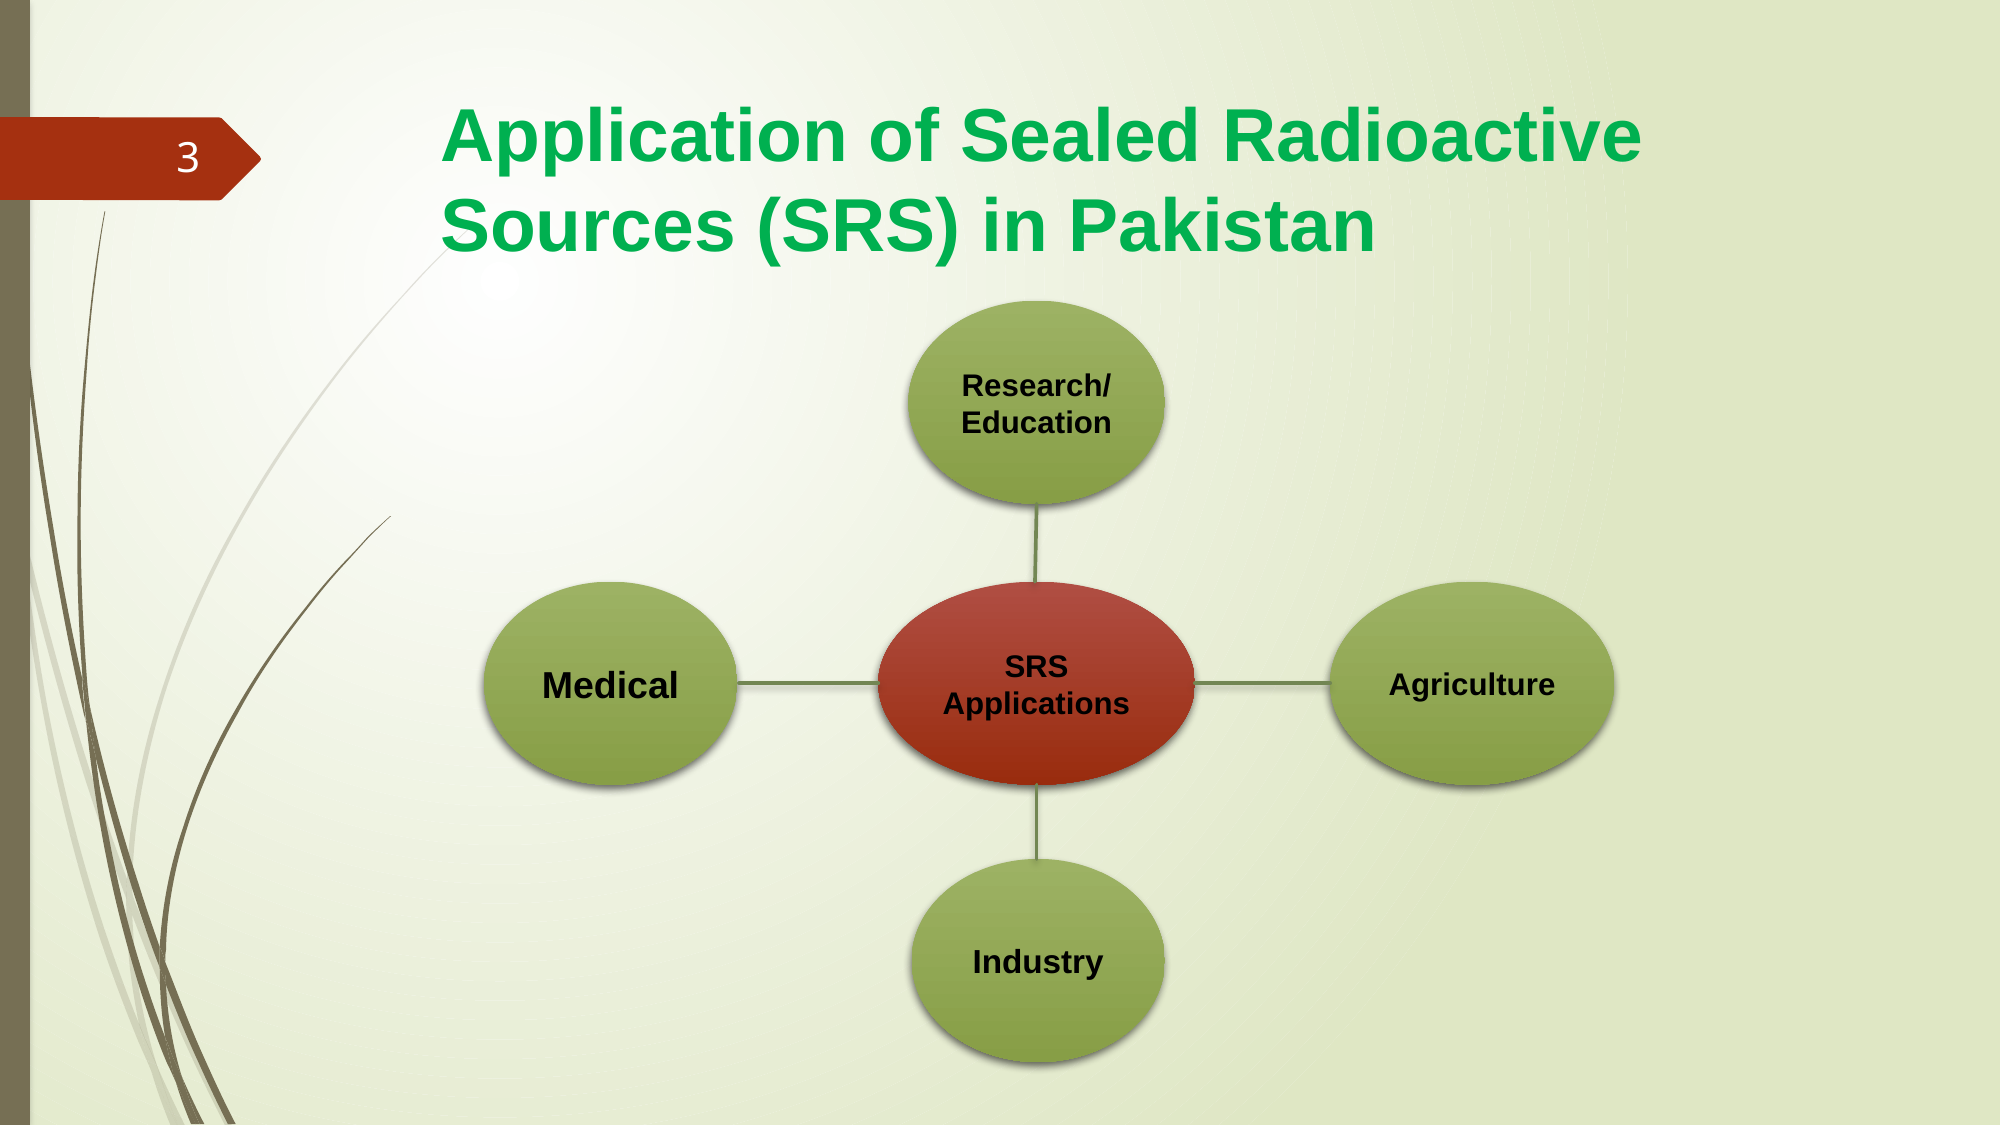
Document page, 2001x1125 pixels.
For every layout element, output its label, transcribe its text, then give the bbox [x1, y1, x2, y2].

text_box SRS Applications [878, 581, 1195, 785]
text_box Agriculture [1330, 581, 1615, 785]
text_box Industry [911, 858, 1165, 1063]
text_box Research/Education [908, 300, 1165, 504]
title Application of Sealed Radioactive Sources (SRS) in Pakistan [425, 79, 1888, 290]
text_box Medical [484, 581, 738, 785]
slide_number 3 [87, 129, 216, 190]
